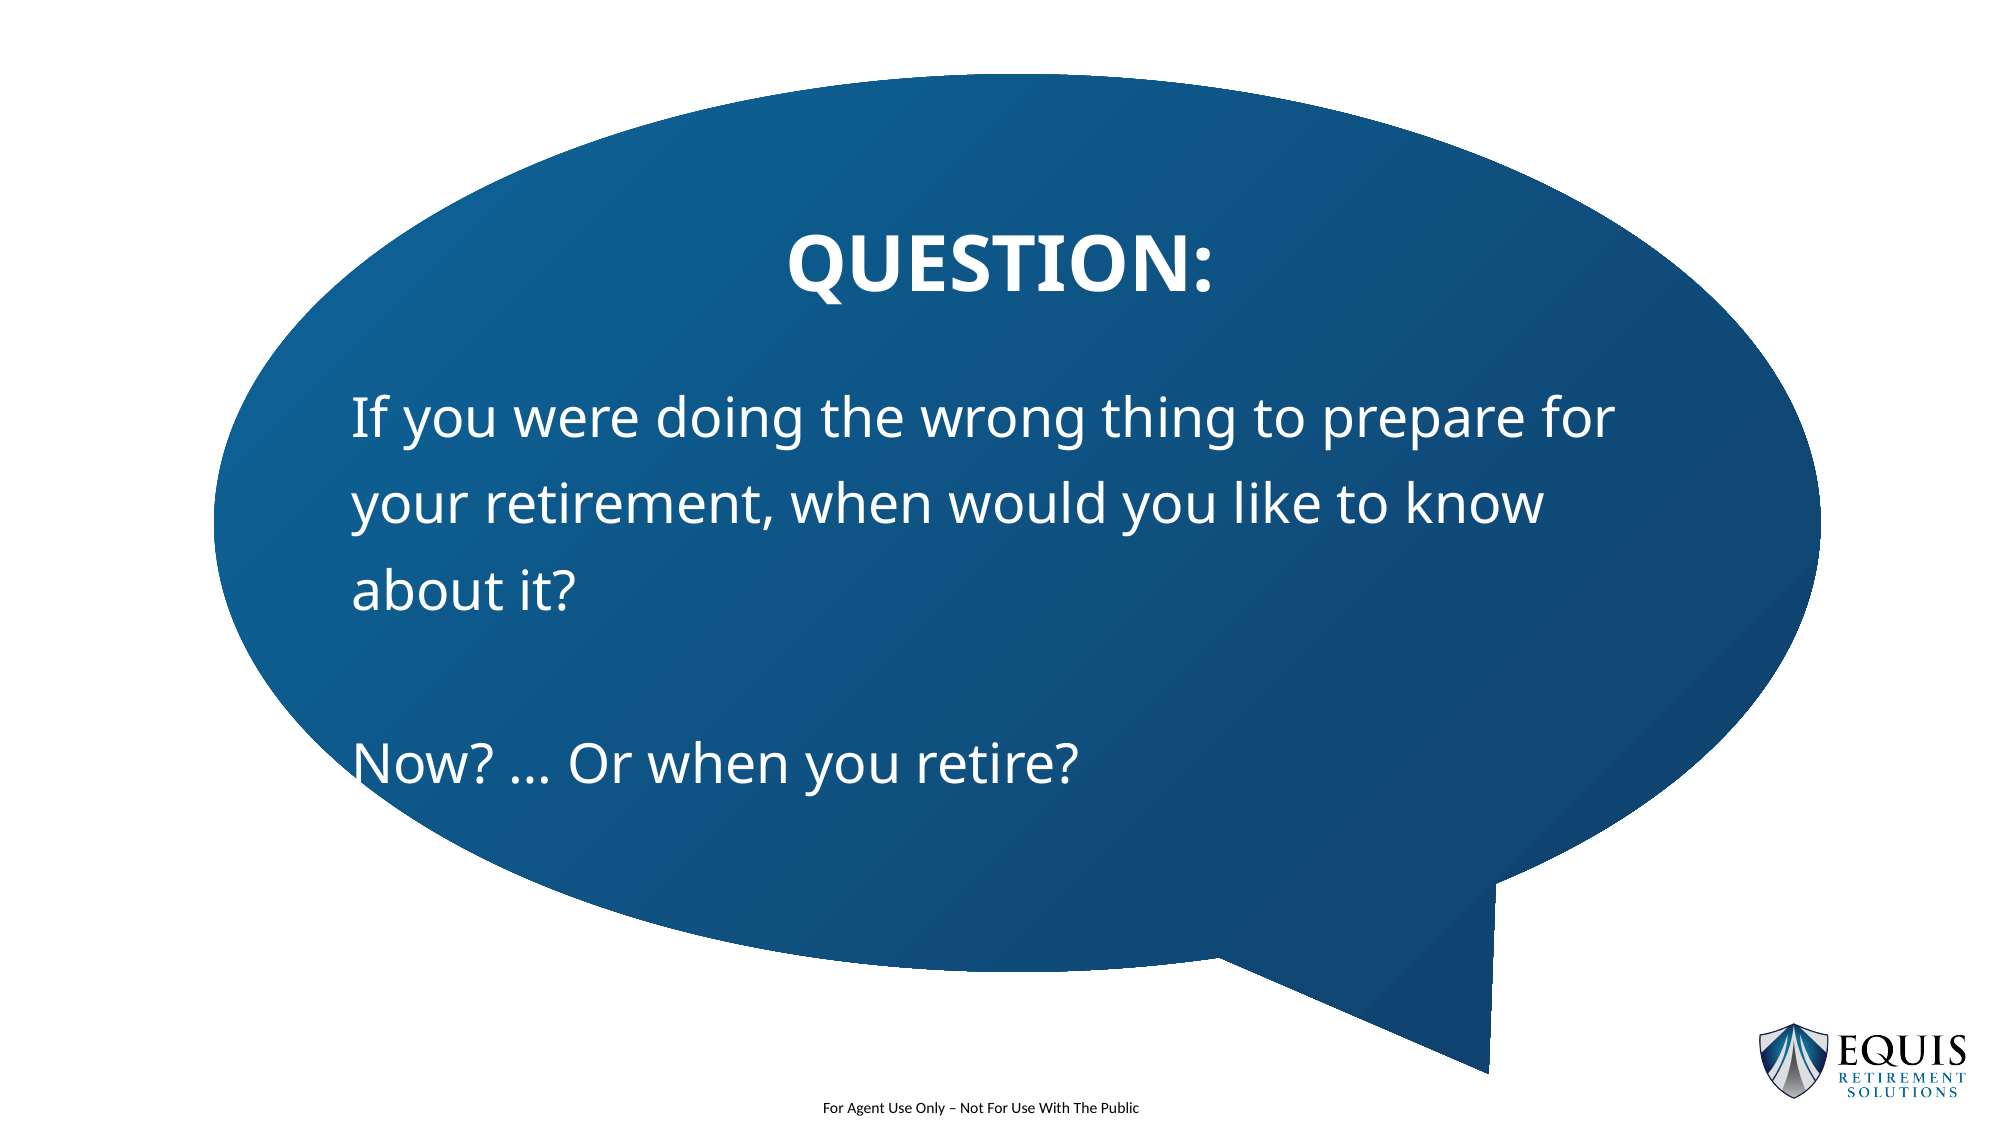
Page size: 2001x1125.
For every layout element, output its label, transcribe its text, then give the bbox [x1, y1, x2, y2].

picture [1759, 1023, 1966, 1099]
text_box For Agent Use Only – Not For Use With The Public [701, 1090, 1261, 1125]
text_box If you were doing the wrong thing to prepare for your retirement, when would you like to know about it? Now? … Or when you retire? [351, 389, 1684, 767]
text_box QUESTION: [784, 203, 1250, 342]
text_box [214, 74, 1821, 1074]
